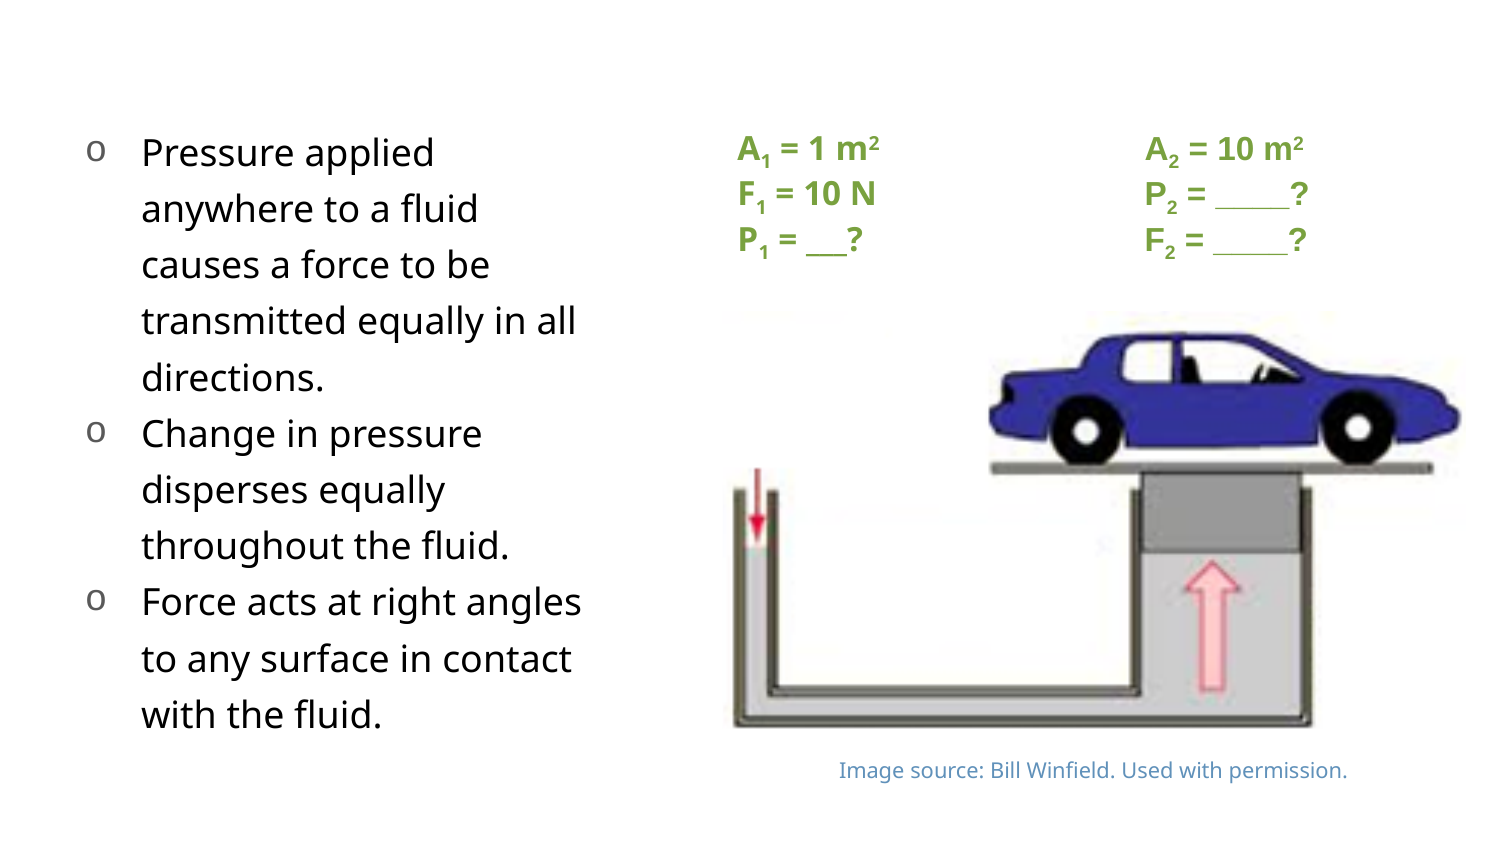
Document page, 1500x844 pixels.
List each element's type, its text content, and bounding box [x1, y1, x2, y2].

text_box A1 = 1 m2 F1 = 10 N P1 = ___? [722, 119, 916, 271]
text_box Image source: Bill Winfield. Used with permission. [813, 757, 1376, 791]
list Pressure applied anywhere to a fluid causes a force to be transmitted equally in all directions. Change in pressure disperses equally throughout the fluid. Force acts at right angles to any surface in contact with the fluid. [51, 102, 606, 750]
picture [722, 311, 1466, 750]
text_box A2 = 10 m2 P2 = ____? F2 = ____? [1129, 119, 1348, 271]
